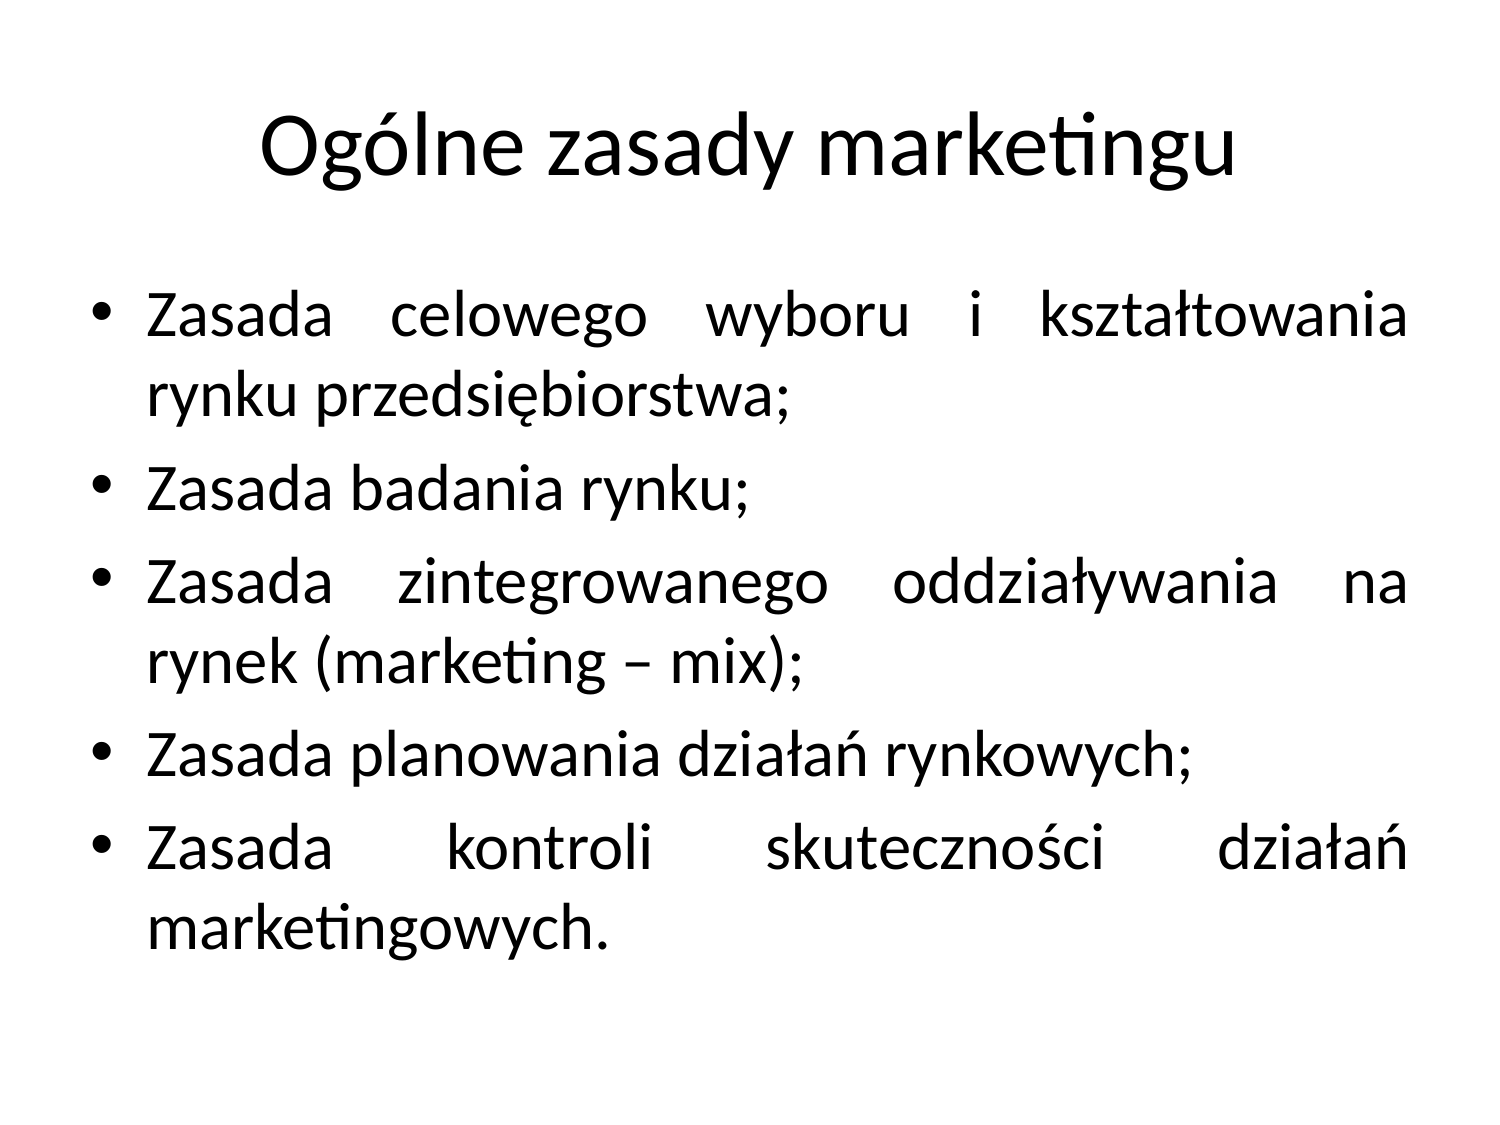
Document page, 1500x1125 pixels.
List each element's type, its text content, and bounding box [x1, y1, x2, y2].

list Zasada celowego wyboru i kształtowania rynku przedsiębiorstwa; Zasada badania rynku; Zasada zintegrowanego oddziaływania na rynek (marketing – mix); Zasada planowania działań rynkowych; Zasada kontroli skuteczności działań marketingowych. [75, 262, 1425, 1005]
title Ogólne zasady marketingu [75, 45, 1425, 233]
